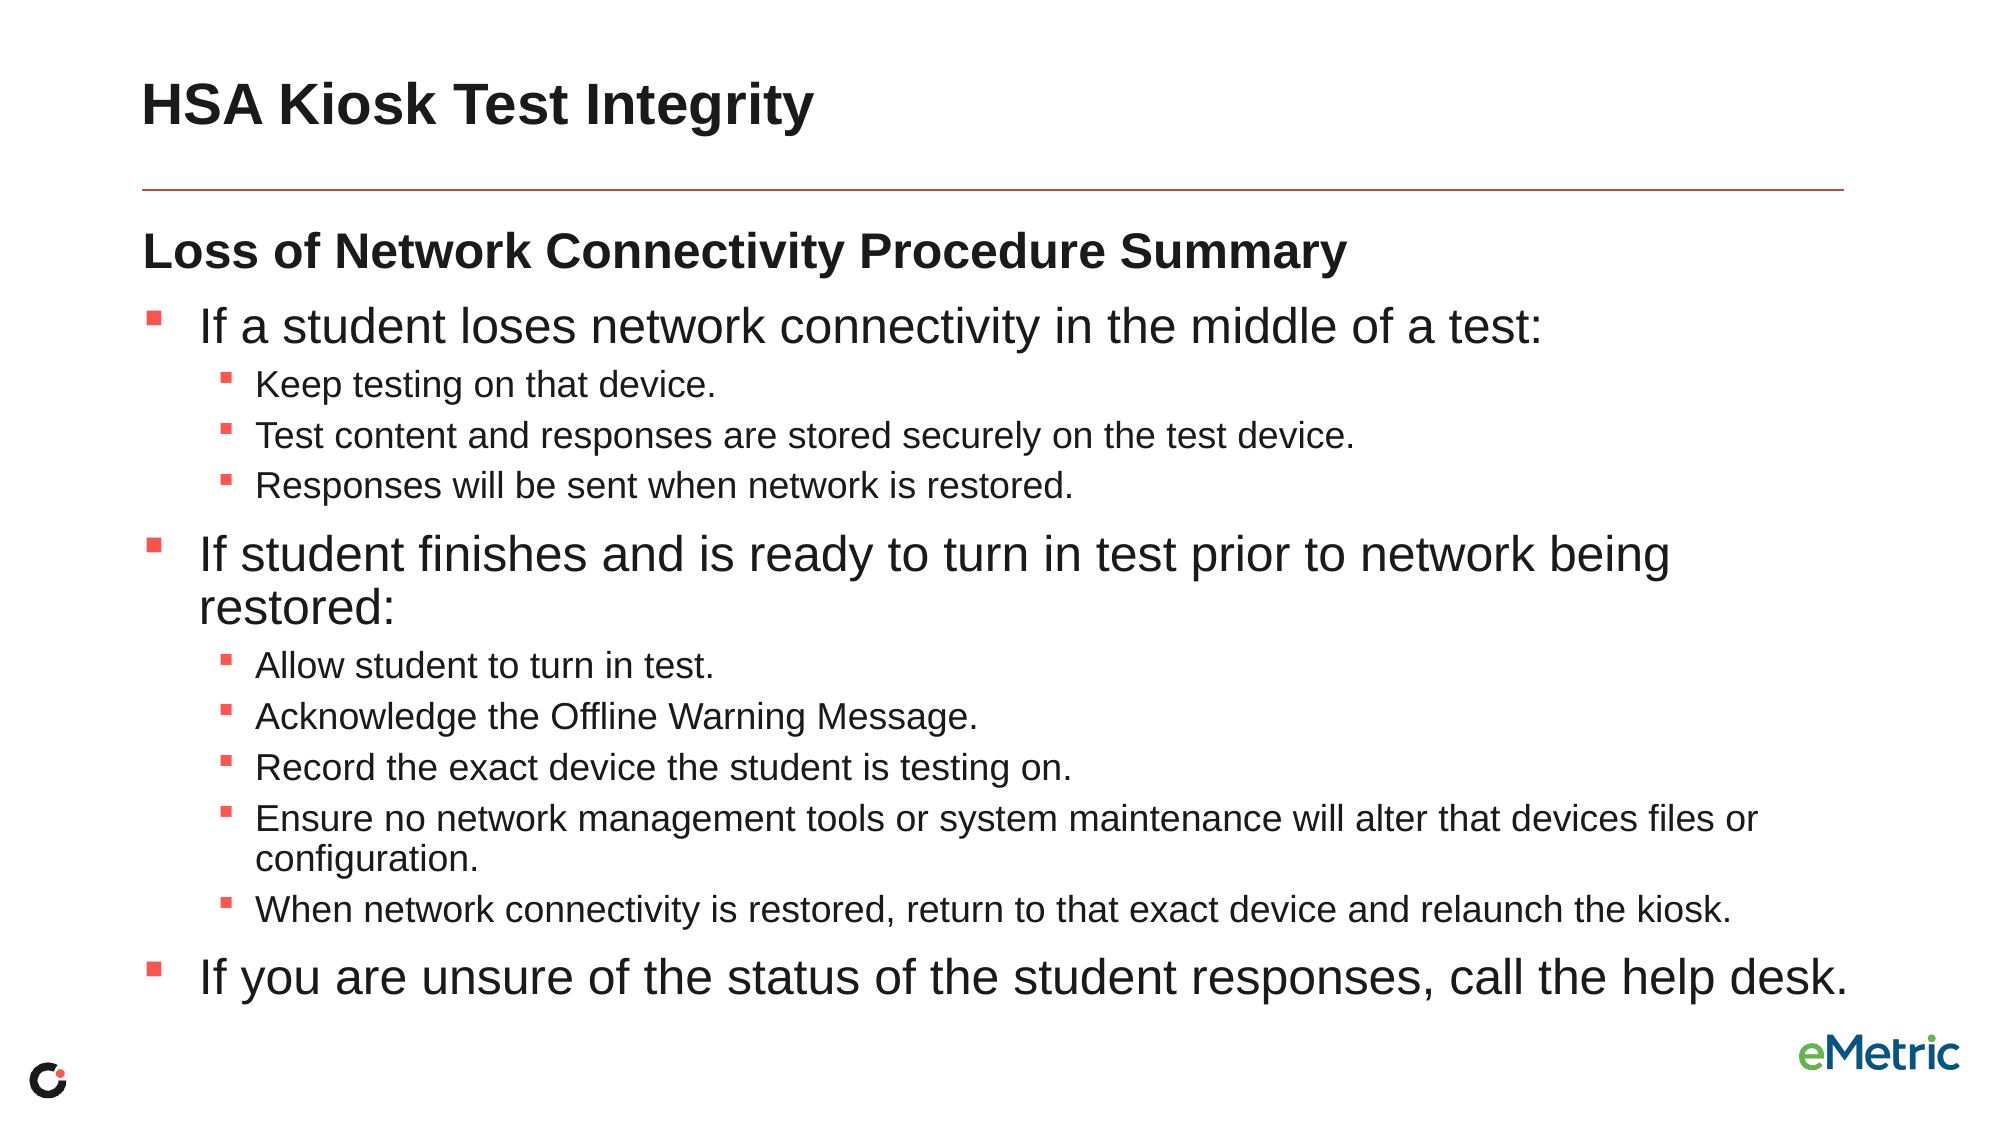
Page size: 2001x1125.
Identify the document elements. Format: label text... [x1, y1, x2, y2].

list Loss of Network Connectivity Procedure Summary If a student loses network connectivity in the middle of a test: Keep testing on that device. Test content and responses are stored securely on the test device. Responses will be sent when network is restored. If student finishes and is ready to turn in test prior to network being restored: Allow student to turn in test. Acknowledge the Offline Warning Message. Record the exact device the student is testing on. Ensure no network management tools or system maintenance will alter that devices files or configuration. When network connectivity is restored, return to that exact device and relaunch the kiosk. If you are unsure of the status of the student responses, call the help desk. [142, 218, 1863, 1016]
list HSA Kiosk Test Integrity [141, 47, 1863, 164]
picture [28, 1061, 67, 1099]
picture [1796, 1029, 1960, 1070]
